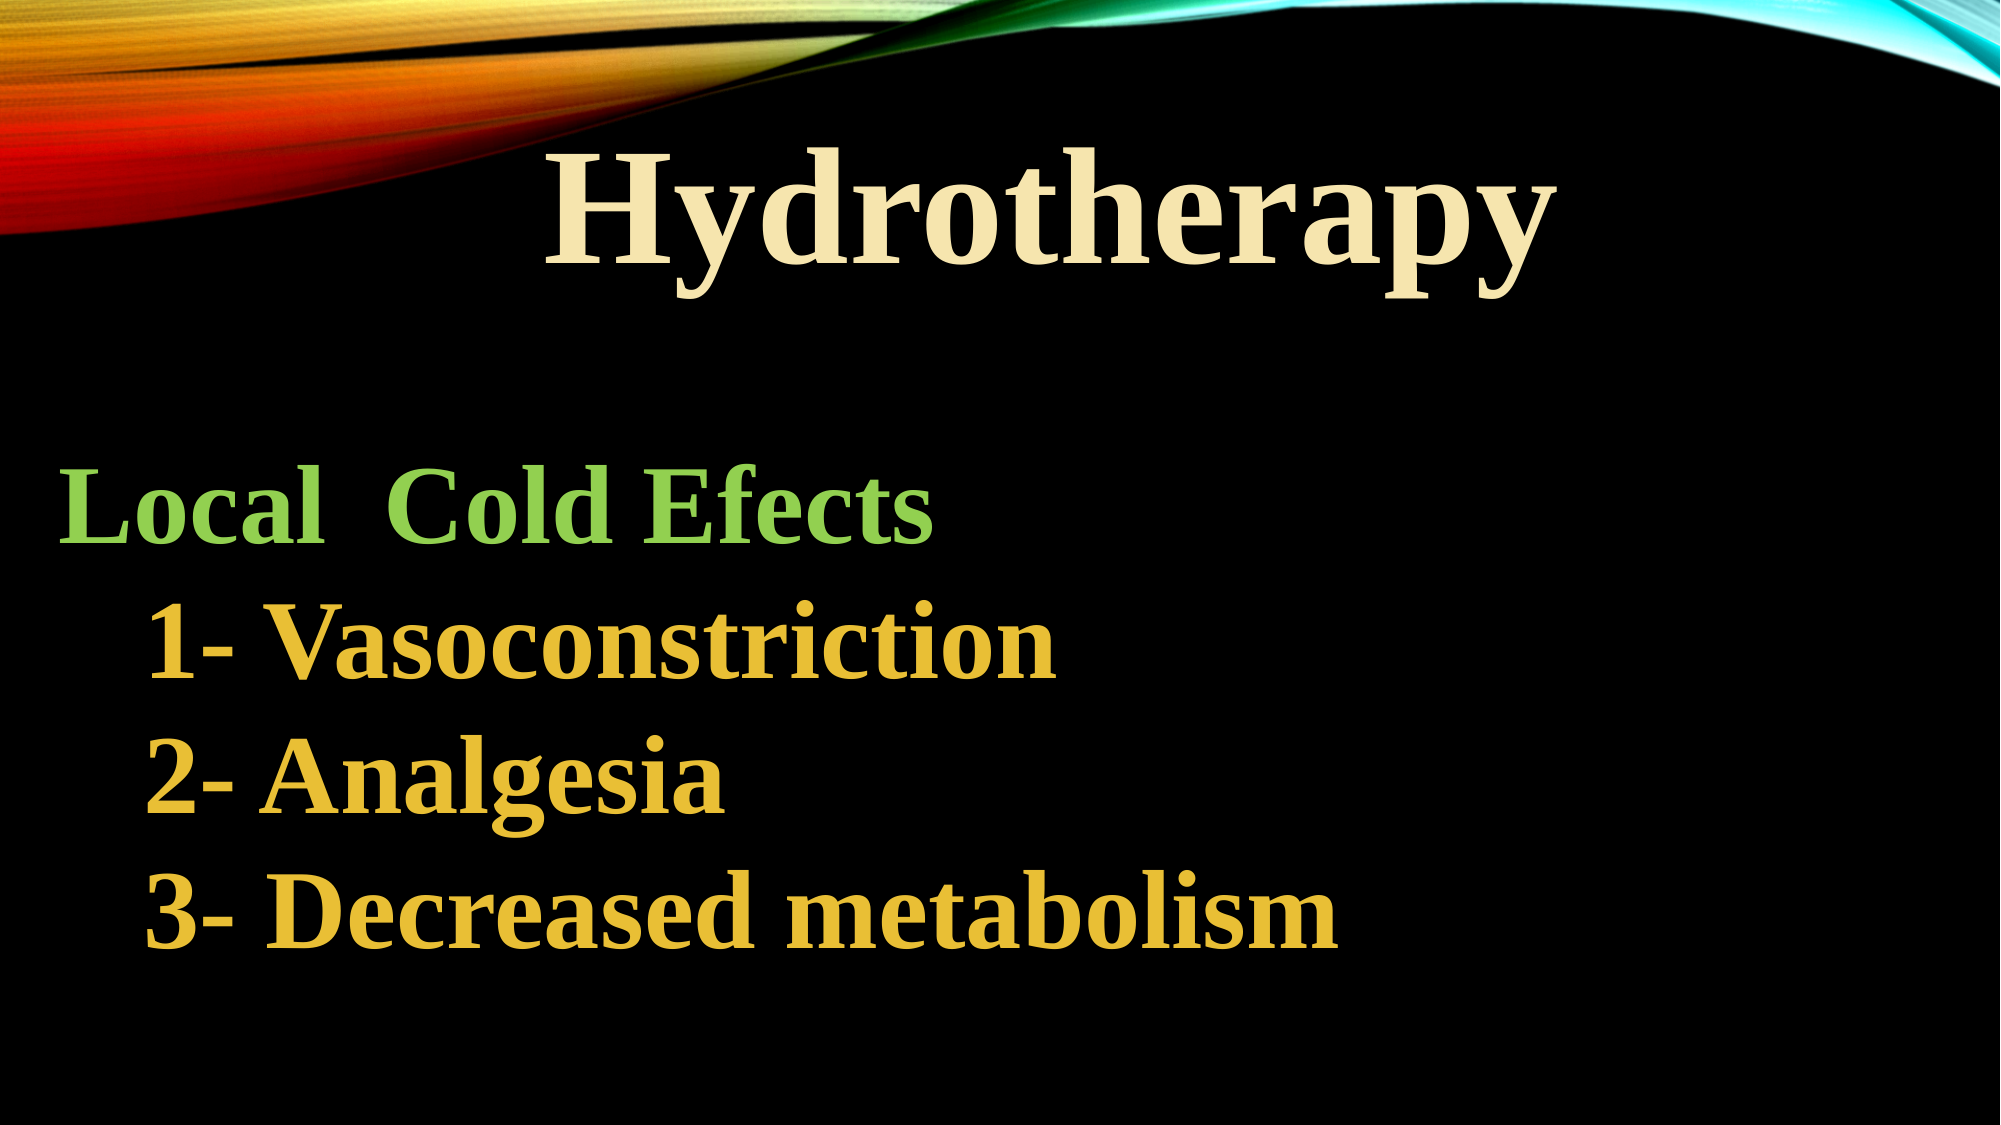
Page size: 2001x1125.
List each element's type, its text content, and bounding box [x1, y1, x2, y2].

picture [0, 0, 2000, 237]
title Hydrotherapy [162, 102, 1576, 316]
text_box Local Cold Efects 1- Vasoconstriction 2- Analgesia 3- Decreased metabolism [43, 423, 1357, 979]
